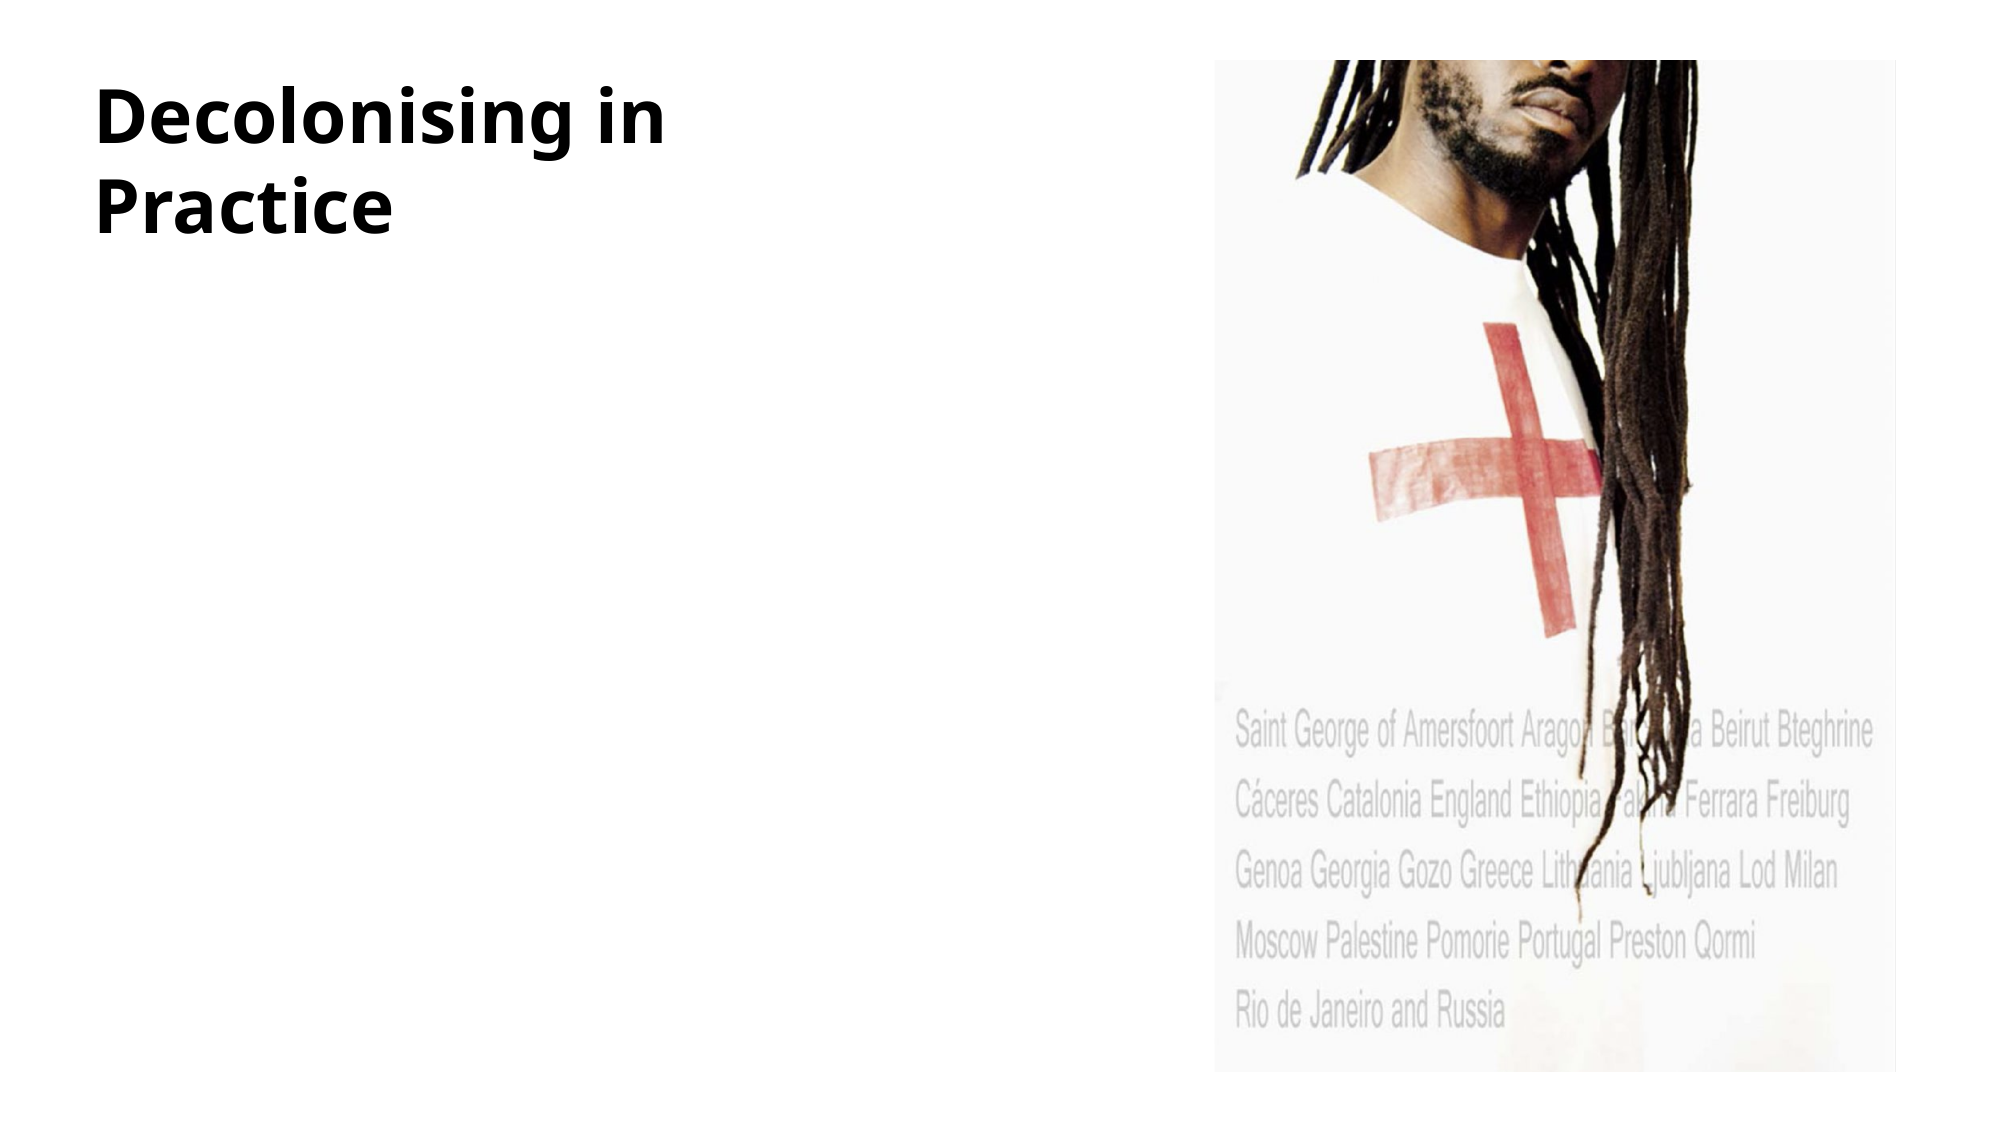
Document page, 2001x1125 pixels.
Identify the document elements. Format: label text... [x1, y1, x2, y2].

picture [1214, 60, 1896, 1072]
text_box Decolonising in Practice [78, 60, 863, 256]
